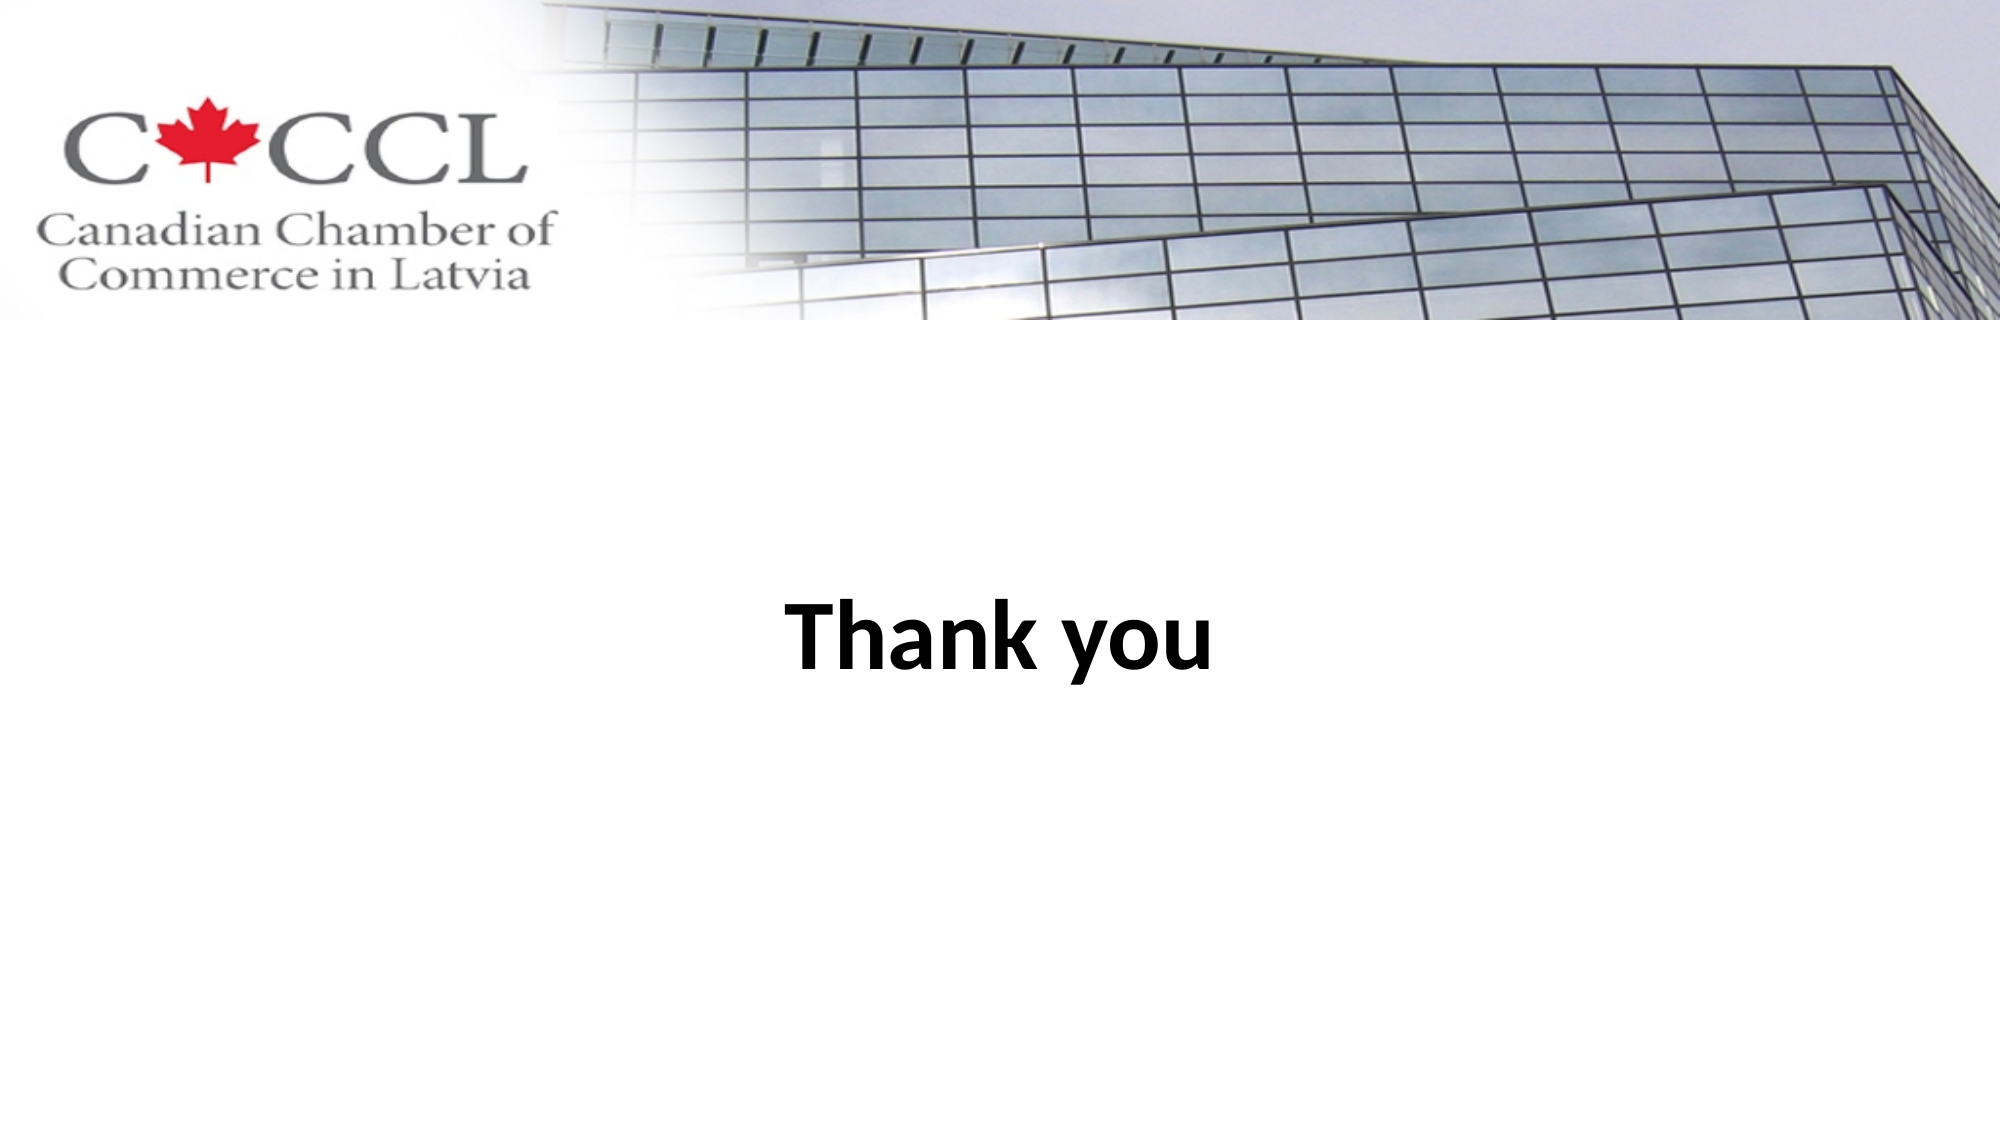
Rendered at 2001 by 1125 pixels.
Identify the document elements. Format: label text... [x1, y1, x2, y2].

picture [0, 0, 2000, 320]
text_box Thank you [0, 562, 2000, 697]
